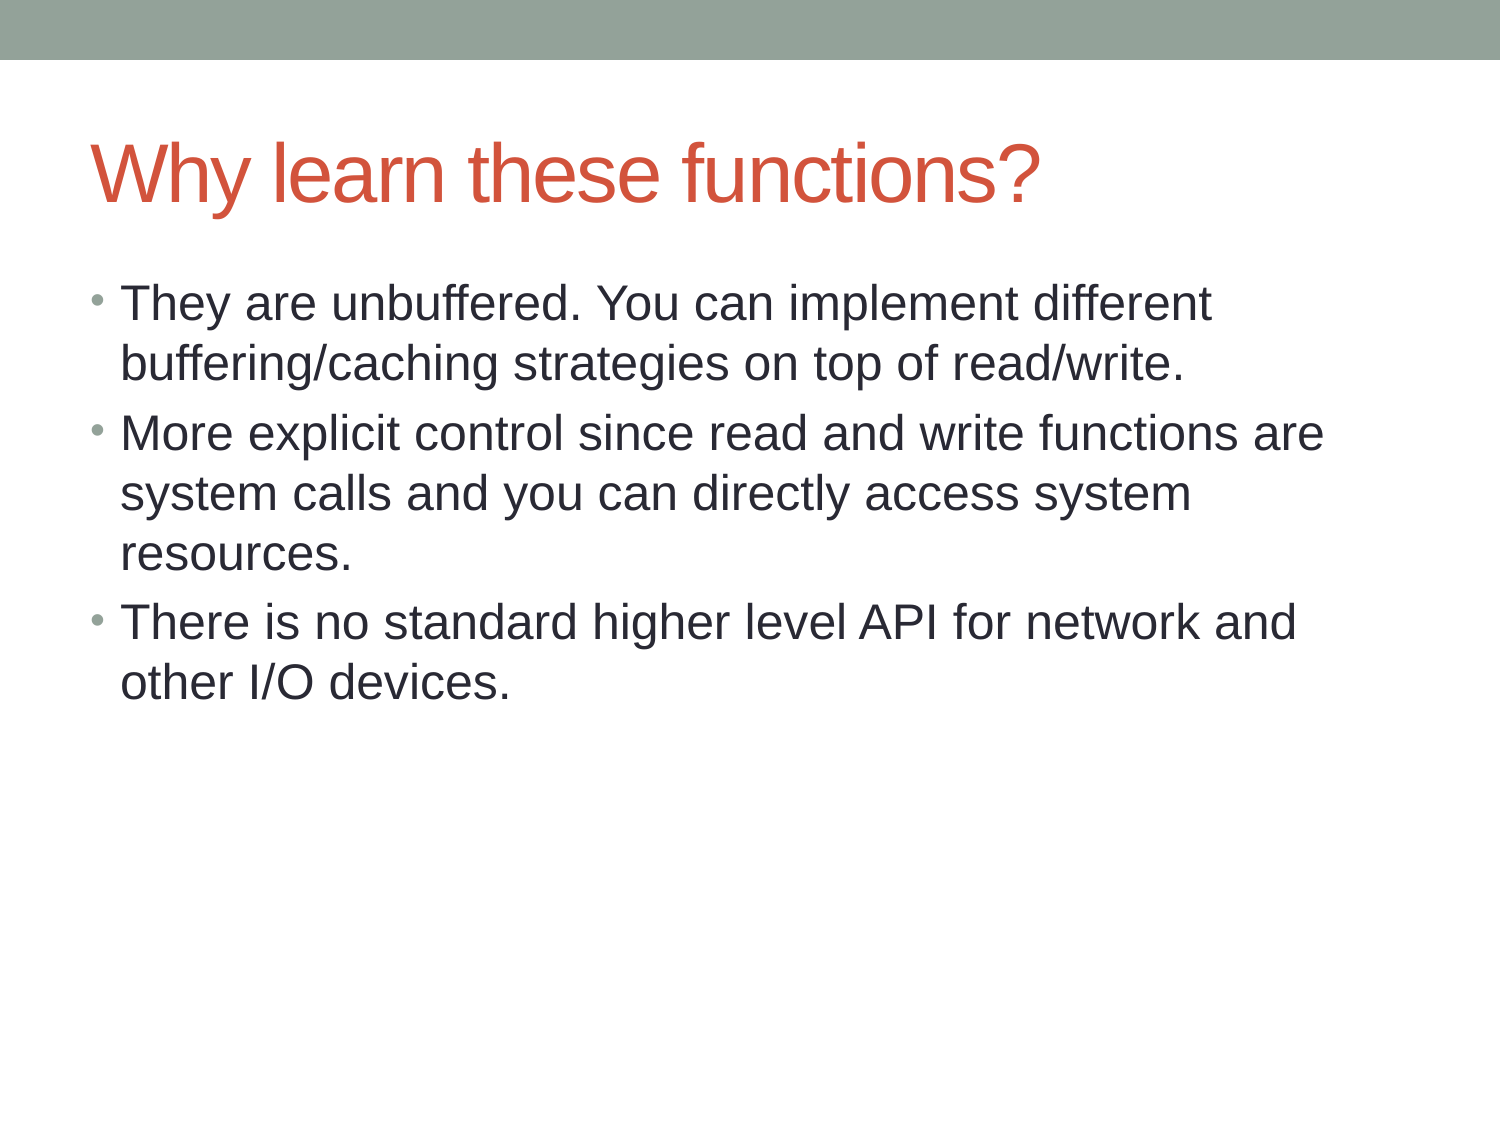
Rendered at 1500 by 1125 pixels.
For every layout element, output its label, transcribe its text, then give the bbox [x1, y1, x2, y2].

title Why learn these functions? [75, 87, 1425, 250]
list They are unbuffered. You can implement different buffering/caching strategies on top of read/write. More explicit control since read and write functions are system calls and you can directly access system resources. There is no standard higher level API for network and other I/O devices. [75, 262, 1425, 1063]
